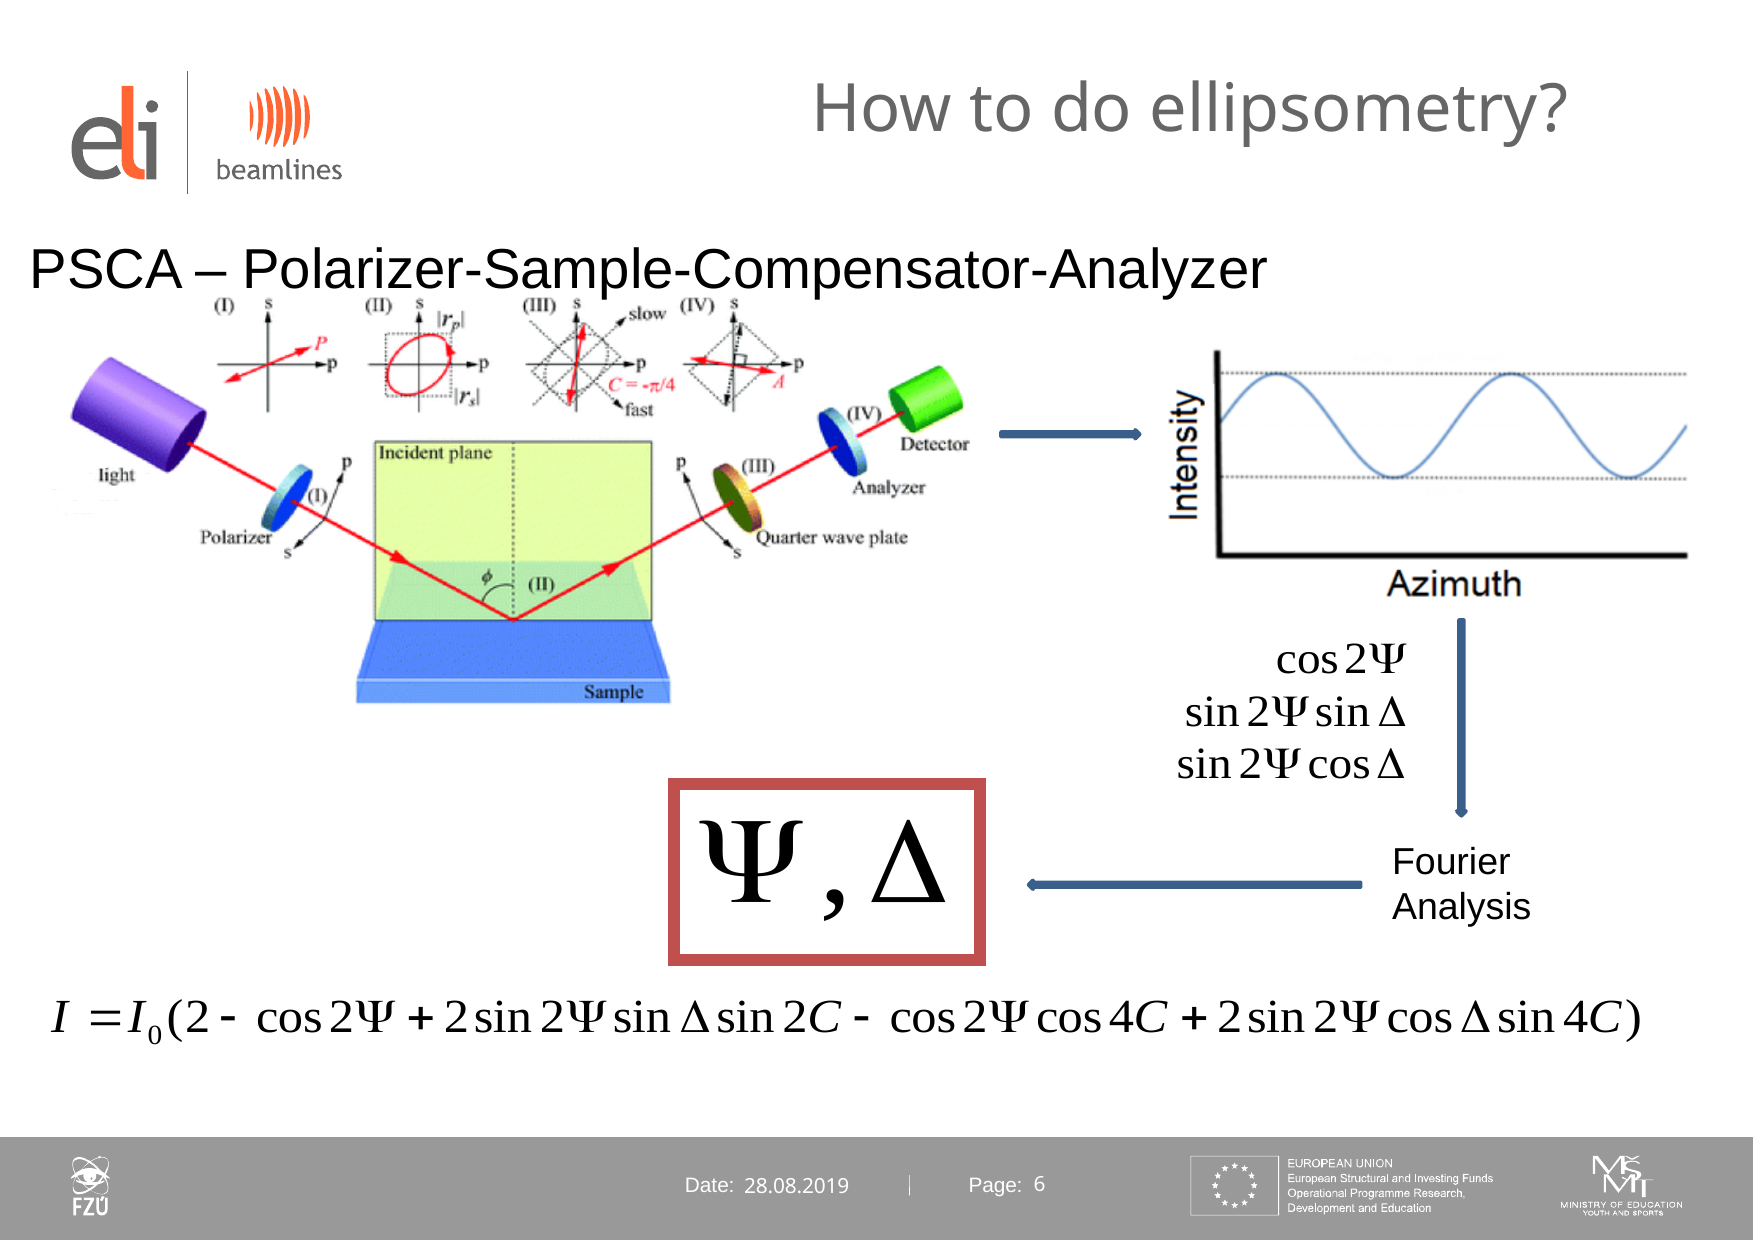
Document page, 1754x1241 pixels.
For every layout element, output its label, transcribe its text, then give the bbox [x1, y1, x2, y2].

text_box [1026, 878, 1363, 891]
text_box PSCA – Polarizer-Sample-Compensator-Analyzer [12, 224, 1286, 309]
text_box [41, 984, 1652, 1057]
picture [46, 294, 973, 707]
text_box Fourier Analysis [1374, 828, 1549, 936]
text_box 6 [1027, 1155, 1087, 1215]
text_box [679, 789, 974, 954]
picture [1139, 299, 1717, 617]
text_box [1170, 632, 1416, 790]
text_box [999, 428, 1134, 440]
text_box [1455, 625, 1468, 818]
text_box How to do ellipsometry? [614, 60, 1587, 160]
text_box 28.08.2019 [738, 1155, 890, 1215]
